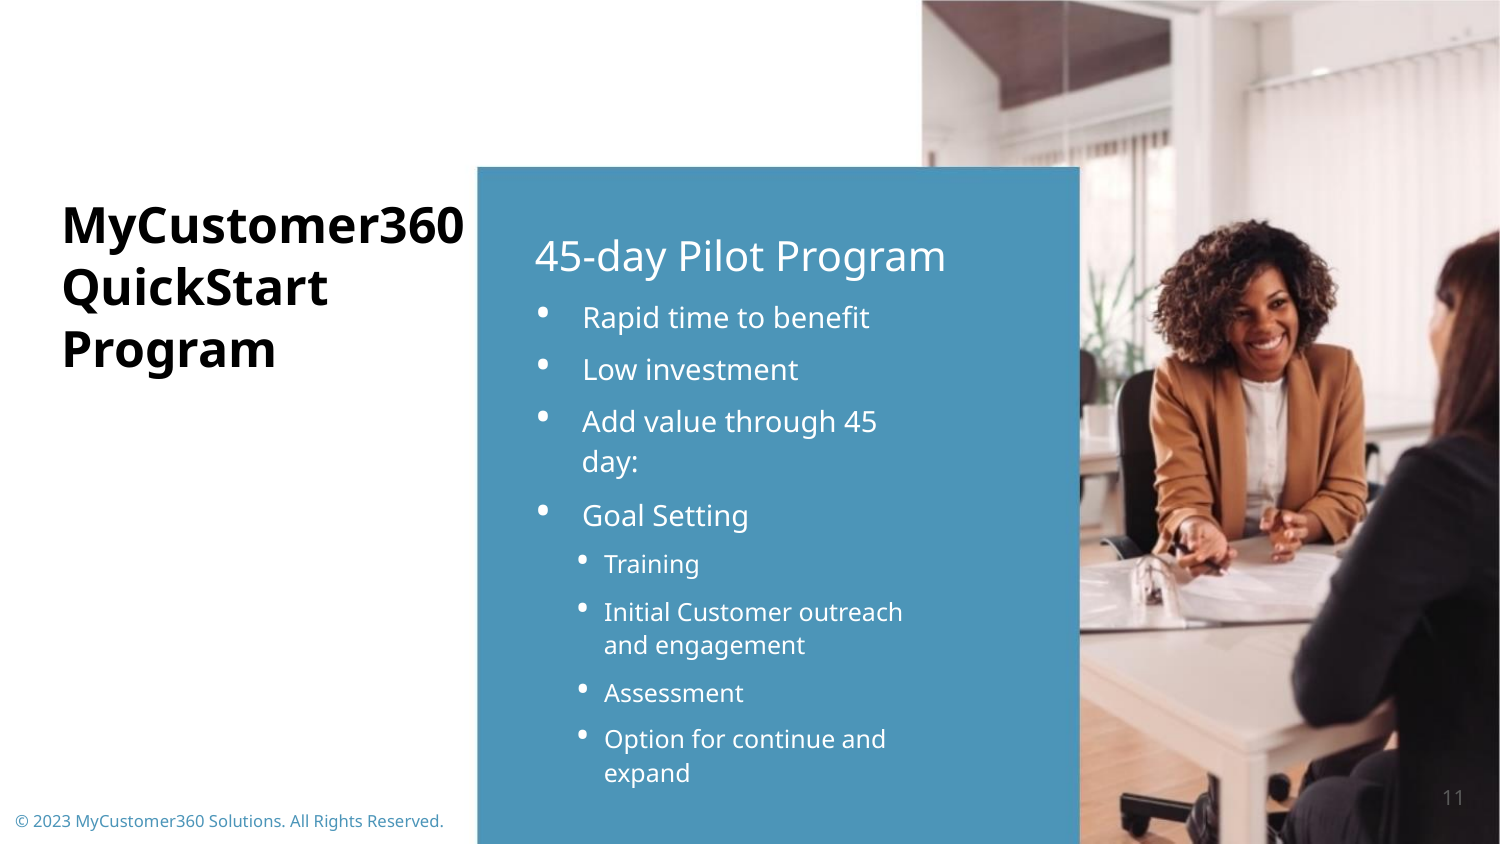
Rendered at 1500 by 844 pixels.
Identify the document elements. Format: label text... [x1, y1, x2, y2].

text_box • Training • Initial Customer outreach and engagement [575, 539, 934, 661]
text_box 11 [1441, 786, 1491, 810]
text_box • Assessment [575, 667, 766, 710]
text_box © 2023 MyCustomer360 Solutions. All Rights Reserved. [15, 812, 455, 832]
text_box 45-day Pilot Program • Rapid time to benefit • Low investment [534, 238, 978, 390]
text_box MyCustomer360 QuickStart Program [61, 202, 477, 378]
text_box [0, 0, 1500, 844]
text_box • Option for continue and expand [575, 714, 923, 788]
text_box • Add value through 45 day: • Goal Setting [534, 392, 914, 536]
